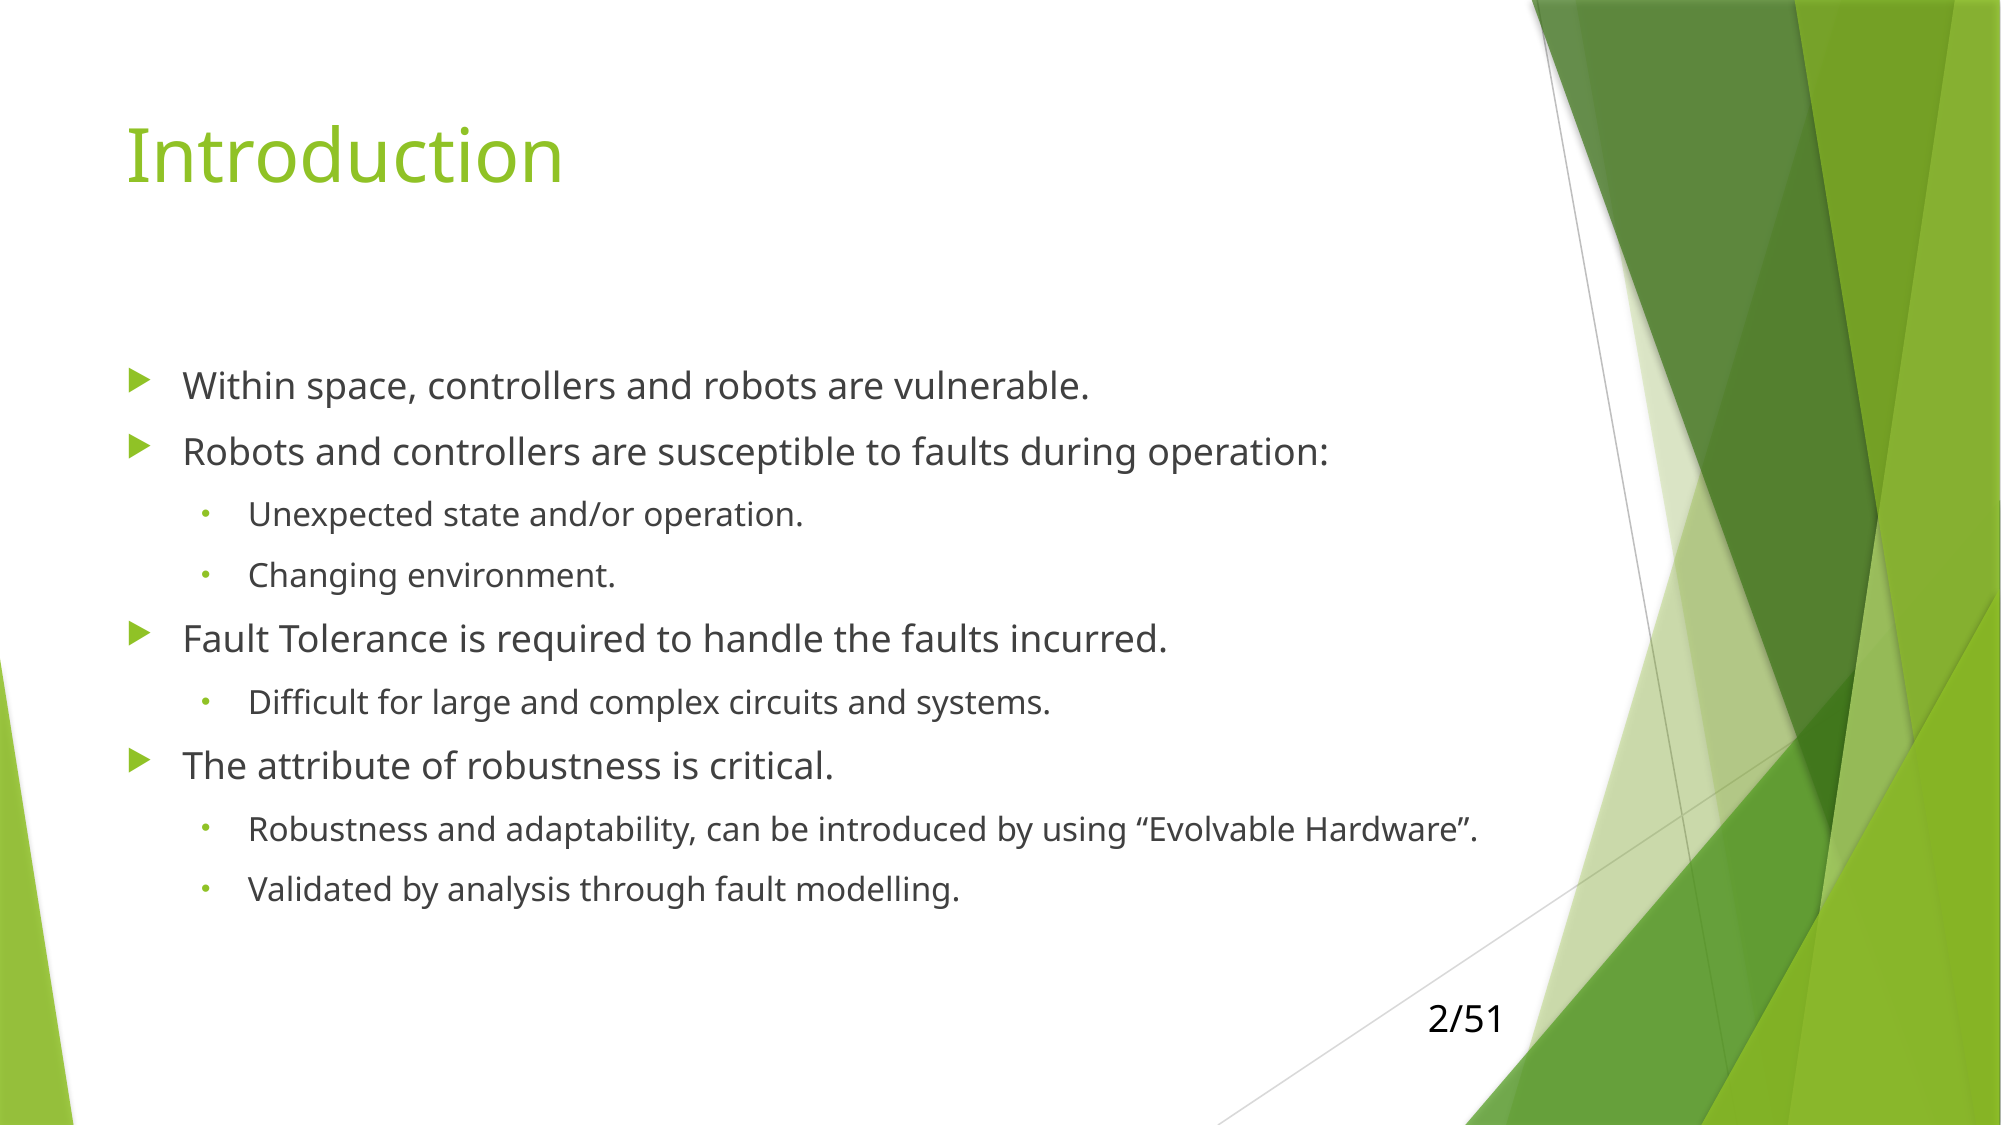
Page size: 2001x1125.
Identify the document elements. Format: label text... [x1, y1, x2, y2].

list Within space, controllers and robots are vulnerable. Robots and controllers are susceptible to faults during operation: Unexpected state and/or operation. Changing environment. Fault Tolerance is required to handle the faults incurred. Difficult for large and complex circuits and systems. The attribute of robustness is critical. Robustness and adaptability, can be introduced by using “Evolvable Hardware”. Validated by analysis through fault modelling. [111, 354, 1642, 992]
title Introduction [111, 99, 1522, 317]
slide_number 2/51 [1409, 991, 1522, 1051]
